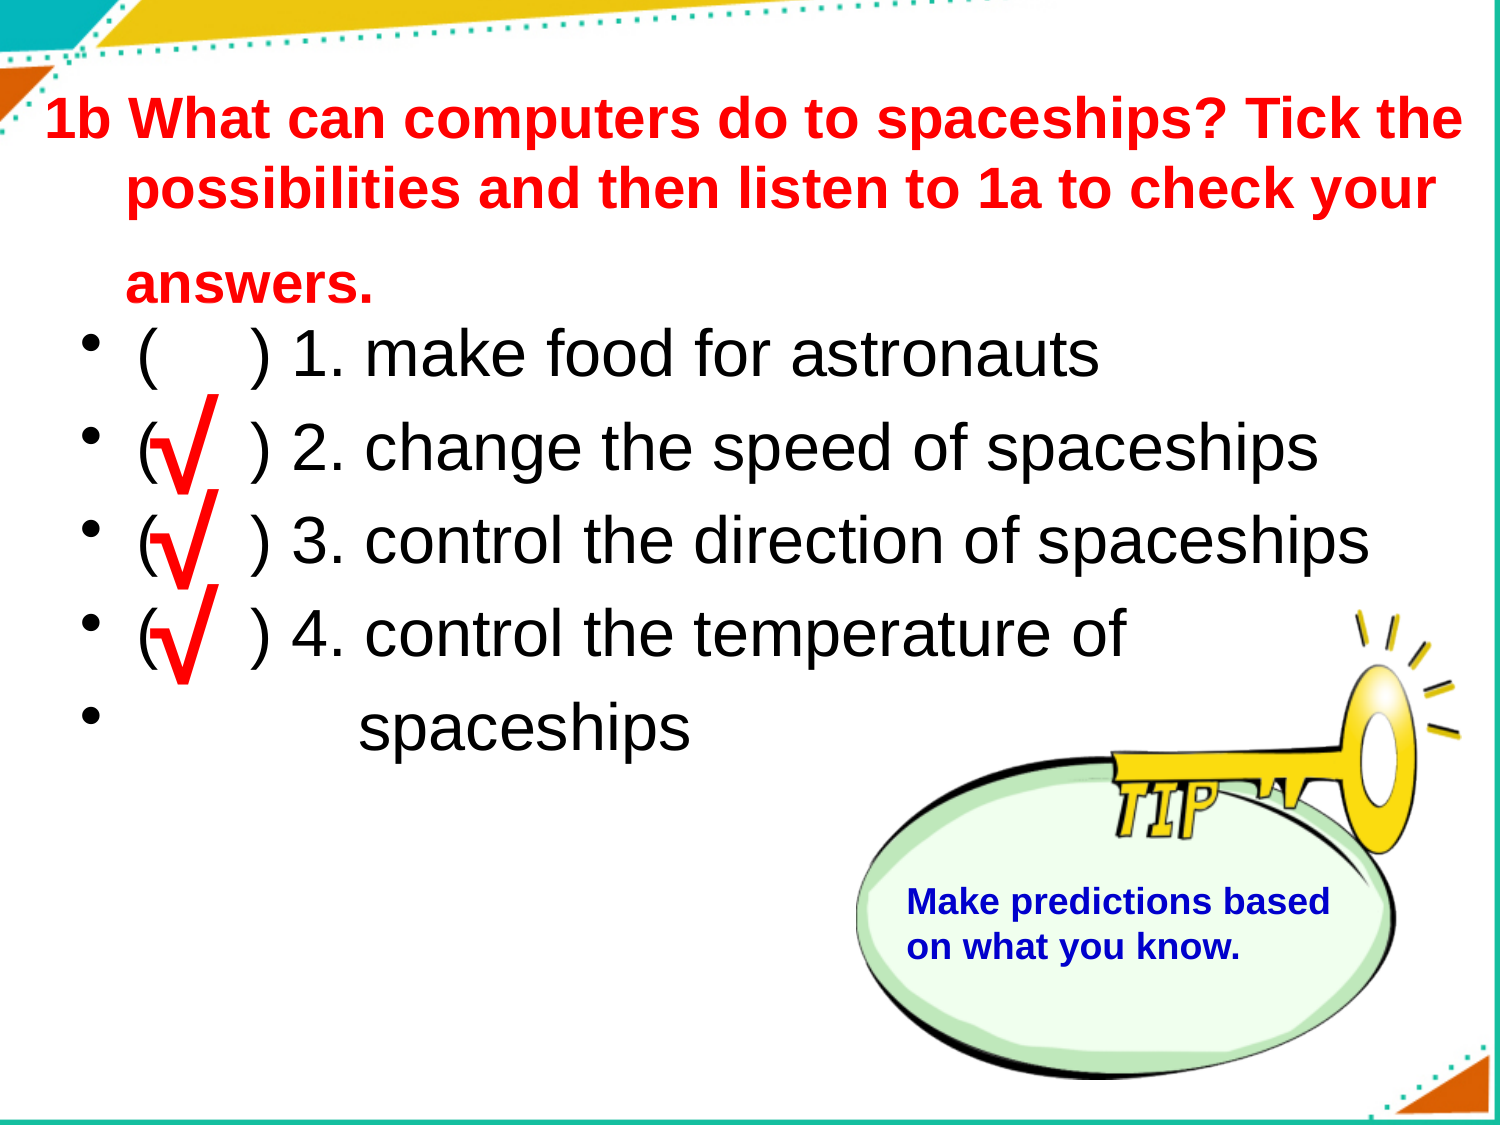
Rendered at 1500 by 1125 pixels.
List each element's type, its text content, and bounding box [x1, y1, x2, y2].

picture [0, 0, 1500, 1125]
title 1b What can computers do to spaceships? Tick the possibilities and then listen to 1a to check your answers. [29, 82, 1500, 319]
text_box √ [135, 527, 301, 621]
text_box √ [135, 621, 301, 716]
text_box √ [135, 361, 301, 527]
list ( ) 1. make food for astronauts ( ) 2. change the speed of spaceships ( ) 3. control the direction of spaceships ( ) 4. control the temperature of spaceships [64, 302, 1415, 994]
